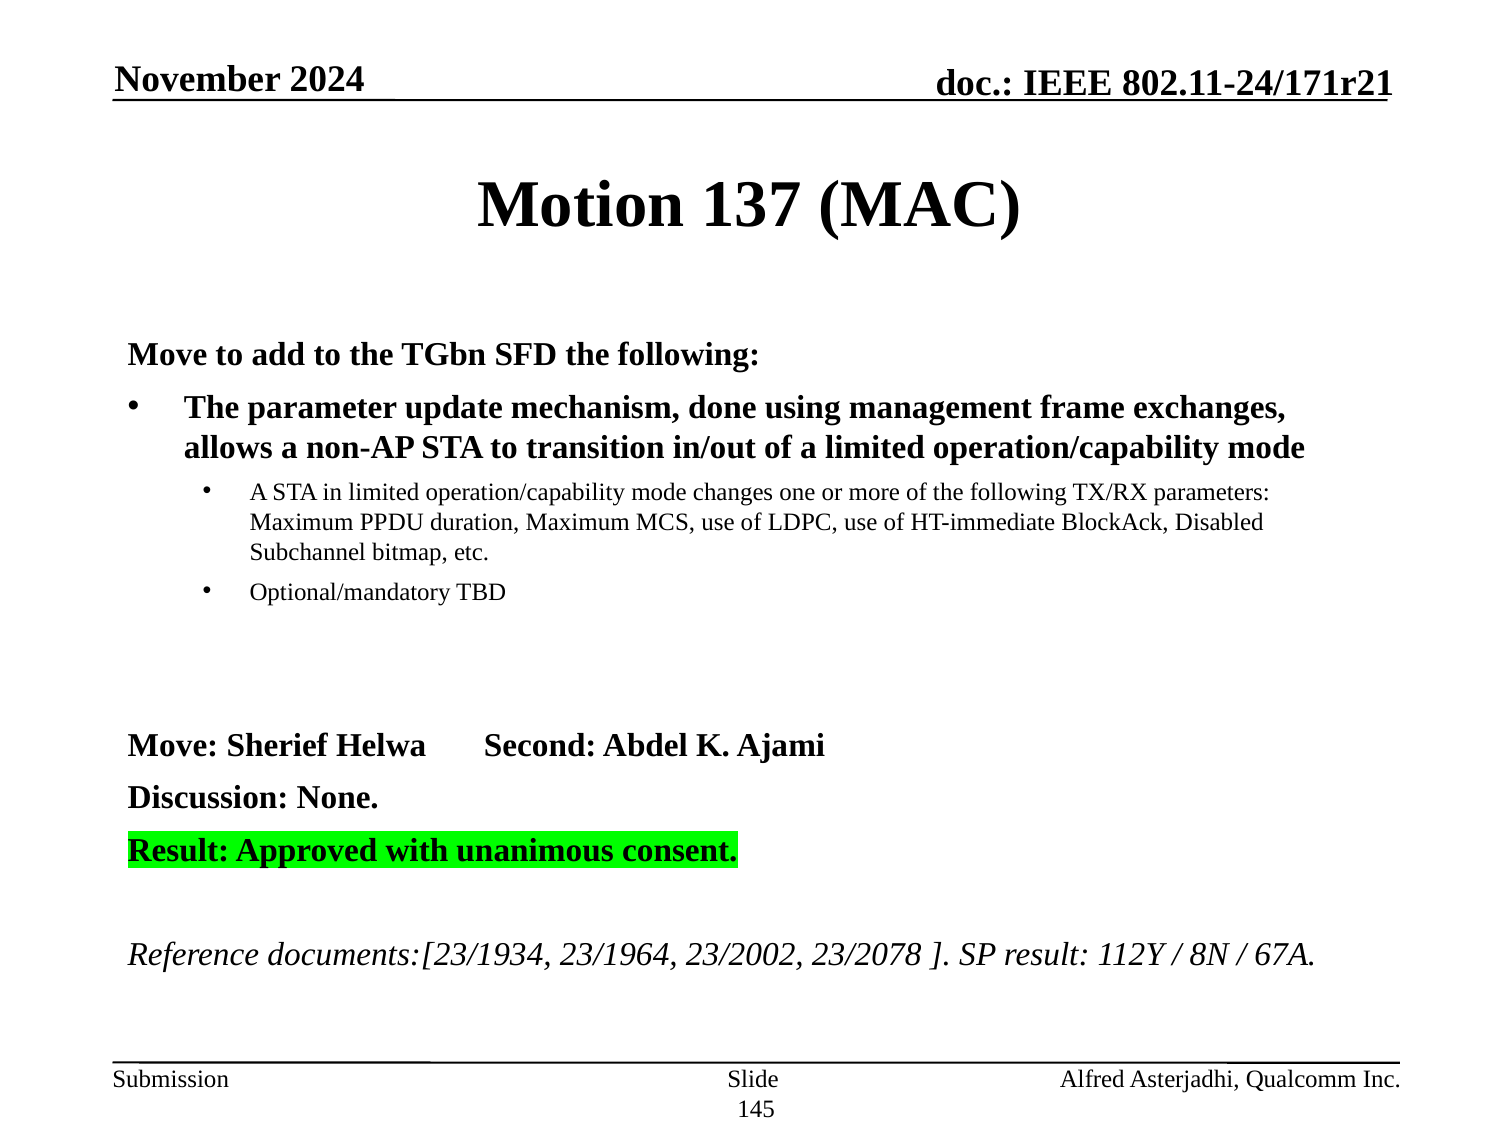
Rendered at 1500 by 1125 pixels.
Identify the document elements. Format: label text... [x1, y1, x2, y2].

title Motion 137 (MAC) [112, 112, 1388, 288]
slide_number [114, 54, 423, 100]
footer Alfred Asterjadhi, Qualcomm Inc. [878, 1061, 1402, 1093]
list Move to add to the TGbn SFD the following: The parameter update mechanism, done using management frame exchanges, allows a non-AP STA to transition in/out of a limited operation/capability mode A STA in limited operation/capability mode changes one or more of the following TX/RX parameters: Maximum PPDU duration, Maximum MCS, use of LDPC, use of HT-immediate BlockAck, Disabled Subchannel bitmap, etc. Optional/mandatory TBD Move: Sherief Helwa Second: Abdel K. Ajami Discussion: None. Result: Approved with unanimous consent. Reference documents:[23/1934, 23/1964, 23/2002, 23/2078 ]. SP result: 112Y / 8N / 67A. [112, 324, 1388, 1000]
slide_number Slide 145 [712, 1061, 800, 1123]
